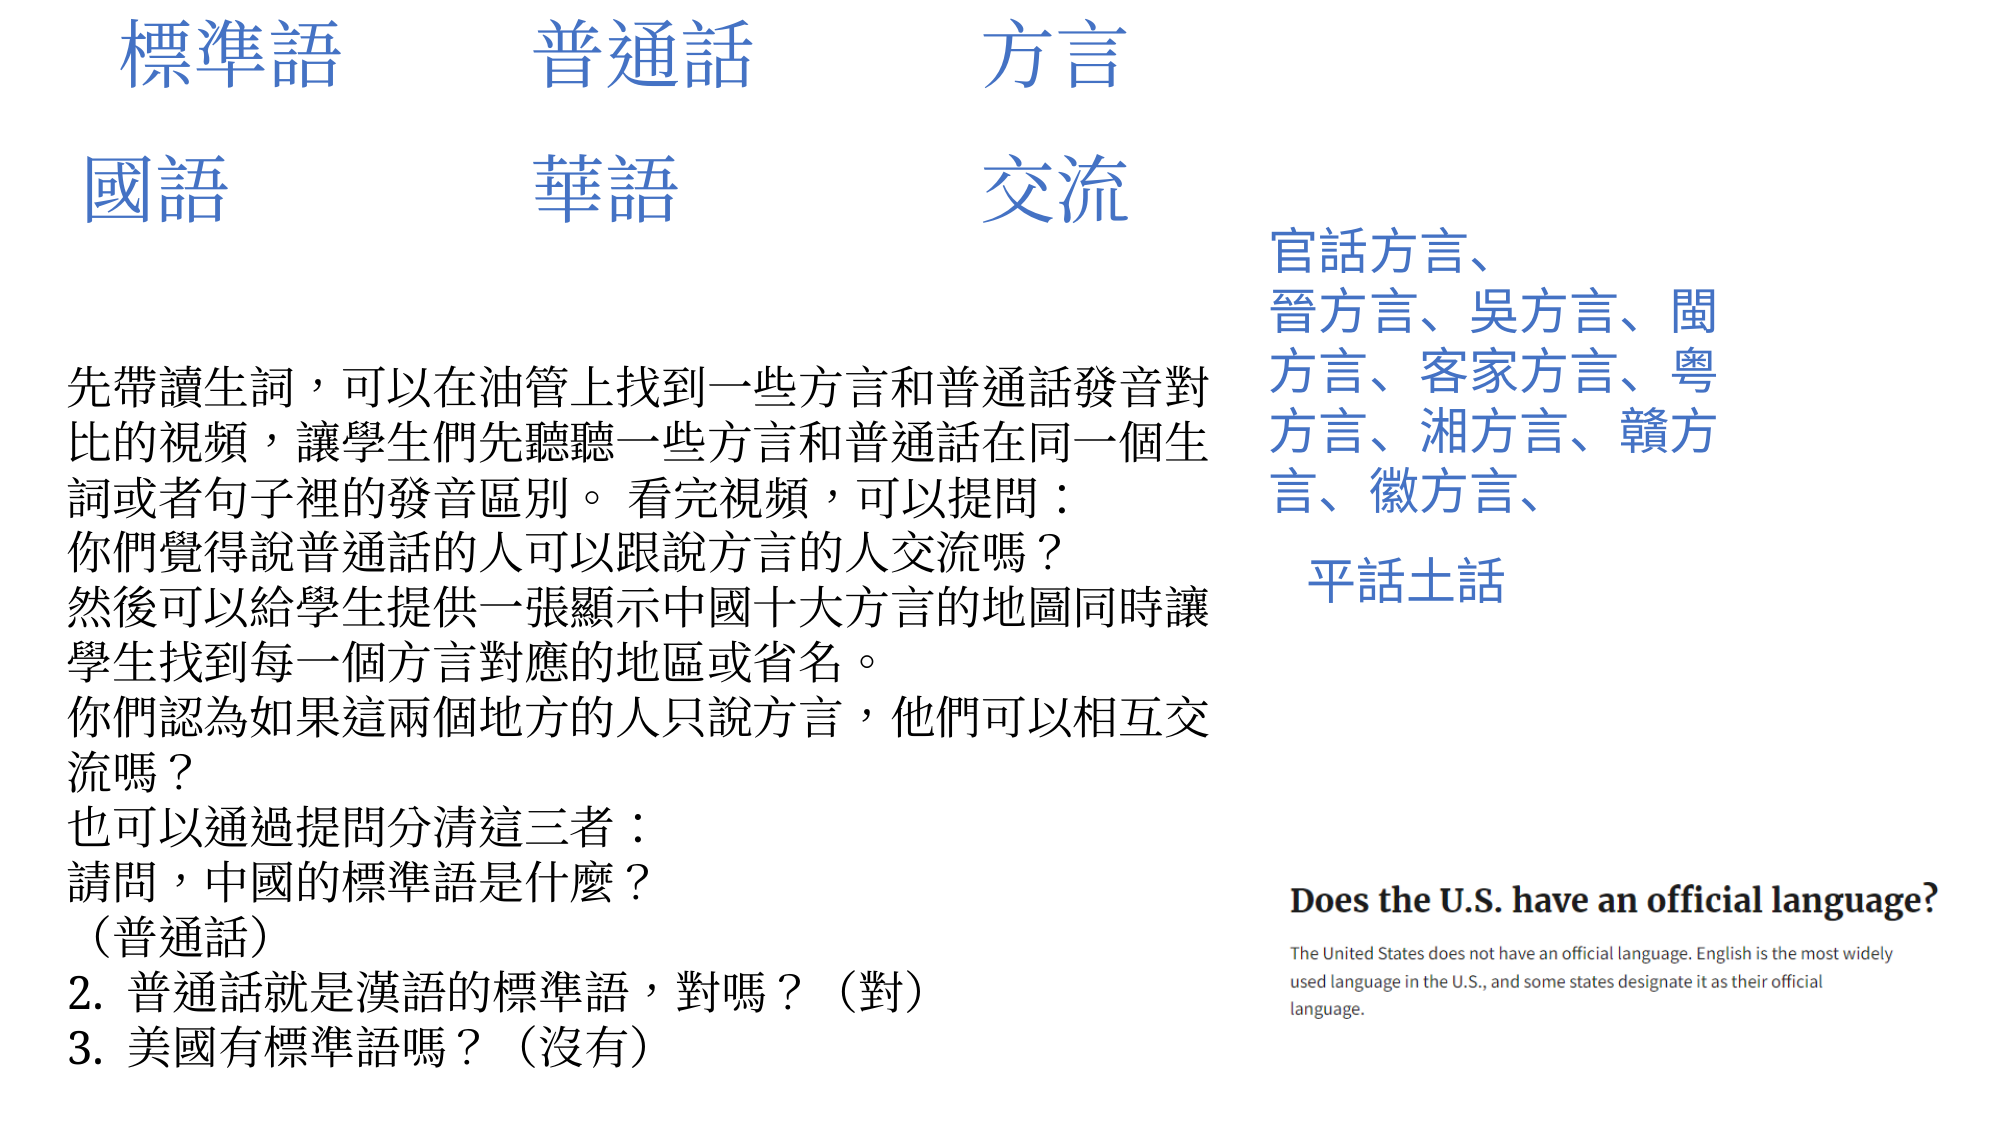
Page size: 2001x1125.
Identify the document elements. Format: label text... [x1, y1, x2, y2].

text_box 先帶讀生詞，可以在油管上找到一些方言和普通話發音對比的視頻，讓學生們先聽聽一些方言和普通話在同一個生詞或者句子裡的發音區別。 看完視頻，可以提問： 你們覺得說普通話的人可以跟說方言的人交流嗎？ 然後可以給學生提供一張顯示中國十大方言的地圖同時讓學生找到每一個方言對應的地區或省名。 你們認為如果這兩個地方的人只說方言，他們可以相互交流嗎？ 也可以通過提問分清這三者： 請問，中國的標準語是什麼？ （普通話） 2. 普通話就是漢語的標準語，對嗎？（對） 3. 美國有標準語嗎？（沒有） [51, 351, 1266, 1082]
list 標準語 普通話 方言 國語 華語 交流 [65, 0, 1791, 855]
picture [1251, 856, 1961, 1044]
text_box 官話方言、 晉方言、吳方言、閩方言、客家方言、粤方言、湘方言、贛方言、徽方言、 平話土話 [1253, 211, 1739, 617]
